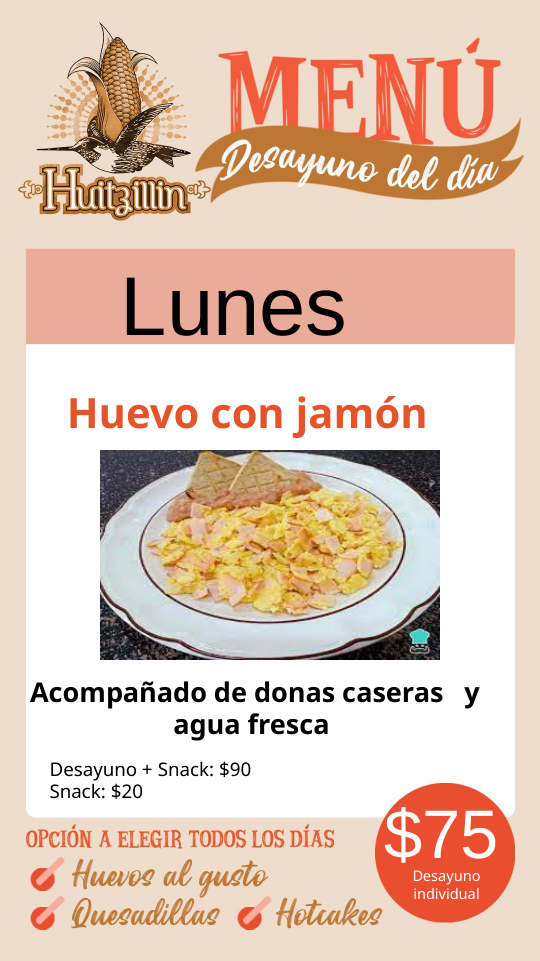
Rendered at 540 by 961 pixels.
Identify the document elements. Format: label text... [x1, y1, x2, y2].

text_box Desayuno individual [383, 880, 511, 910]
text_box Huevo con jamón [24, 378, 514, 444]
text_box Acompañado de donas caseras y agua fresca [10, 667, 500, 748]
picture [0, 0, 540, 961]
text_box Desayuno + Snack: $90 Snack: $20 [34, 749, 359, 810]
text_box Lunes [24, 244, 514, 360]
text_box $75 [368, 782, 516, 880]
